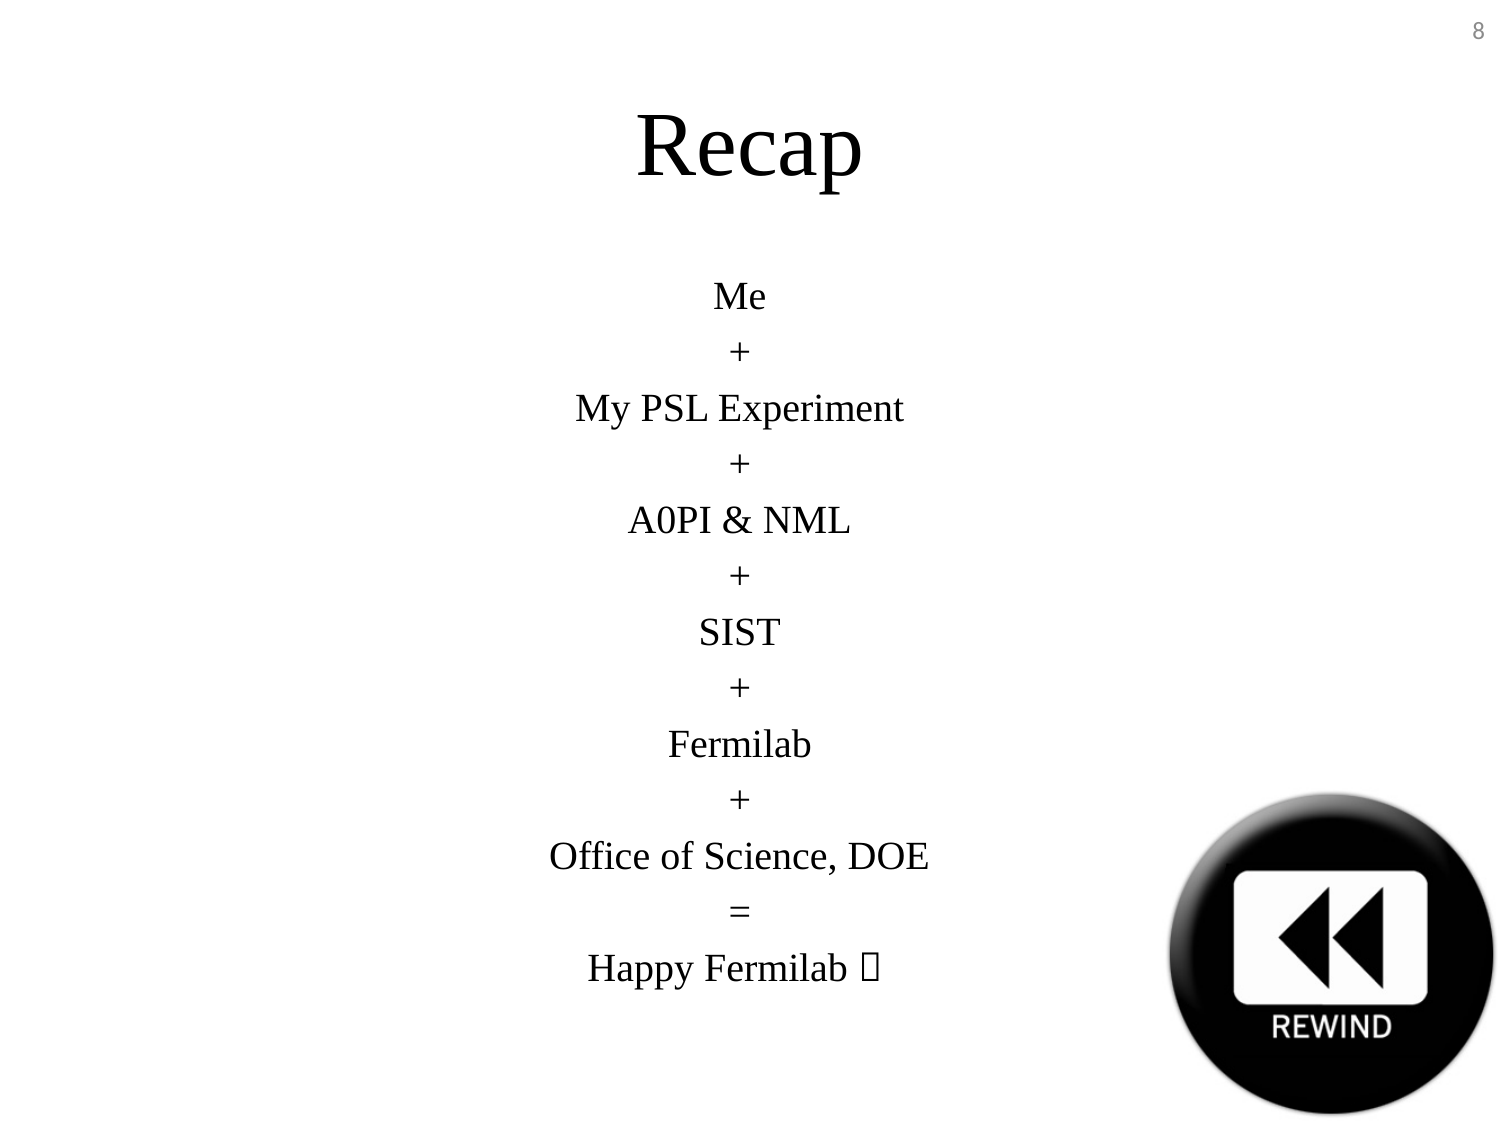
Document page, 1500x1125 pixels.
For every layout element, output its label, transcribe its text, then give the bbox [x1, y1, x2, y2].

slide_number 8 [1149, 0, 1500, 60]
picture [1162, 787, 1500, 1125]
title Recap [75, 45, 1425, 233]
list Me + My PSL Experiment + A0PI & NML + SIST + Fermilab + Office of Science, DOE = Happy Fermilab  [0, 262, 1350, 1005]
